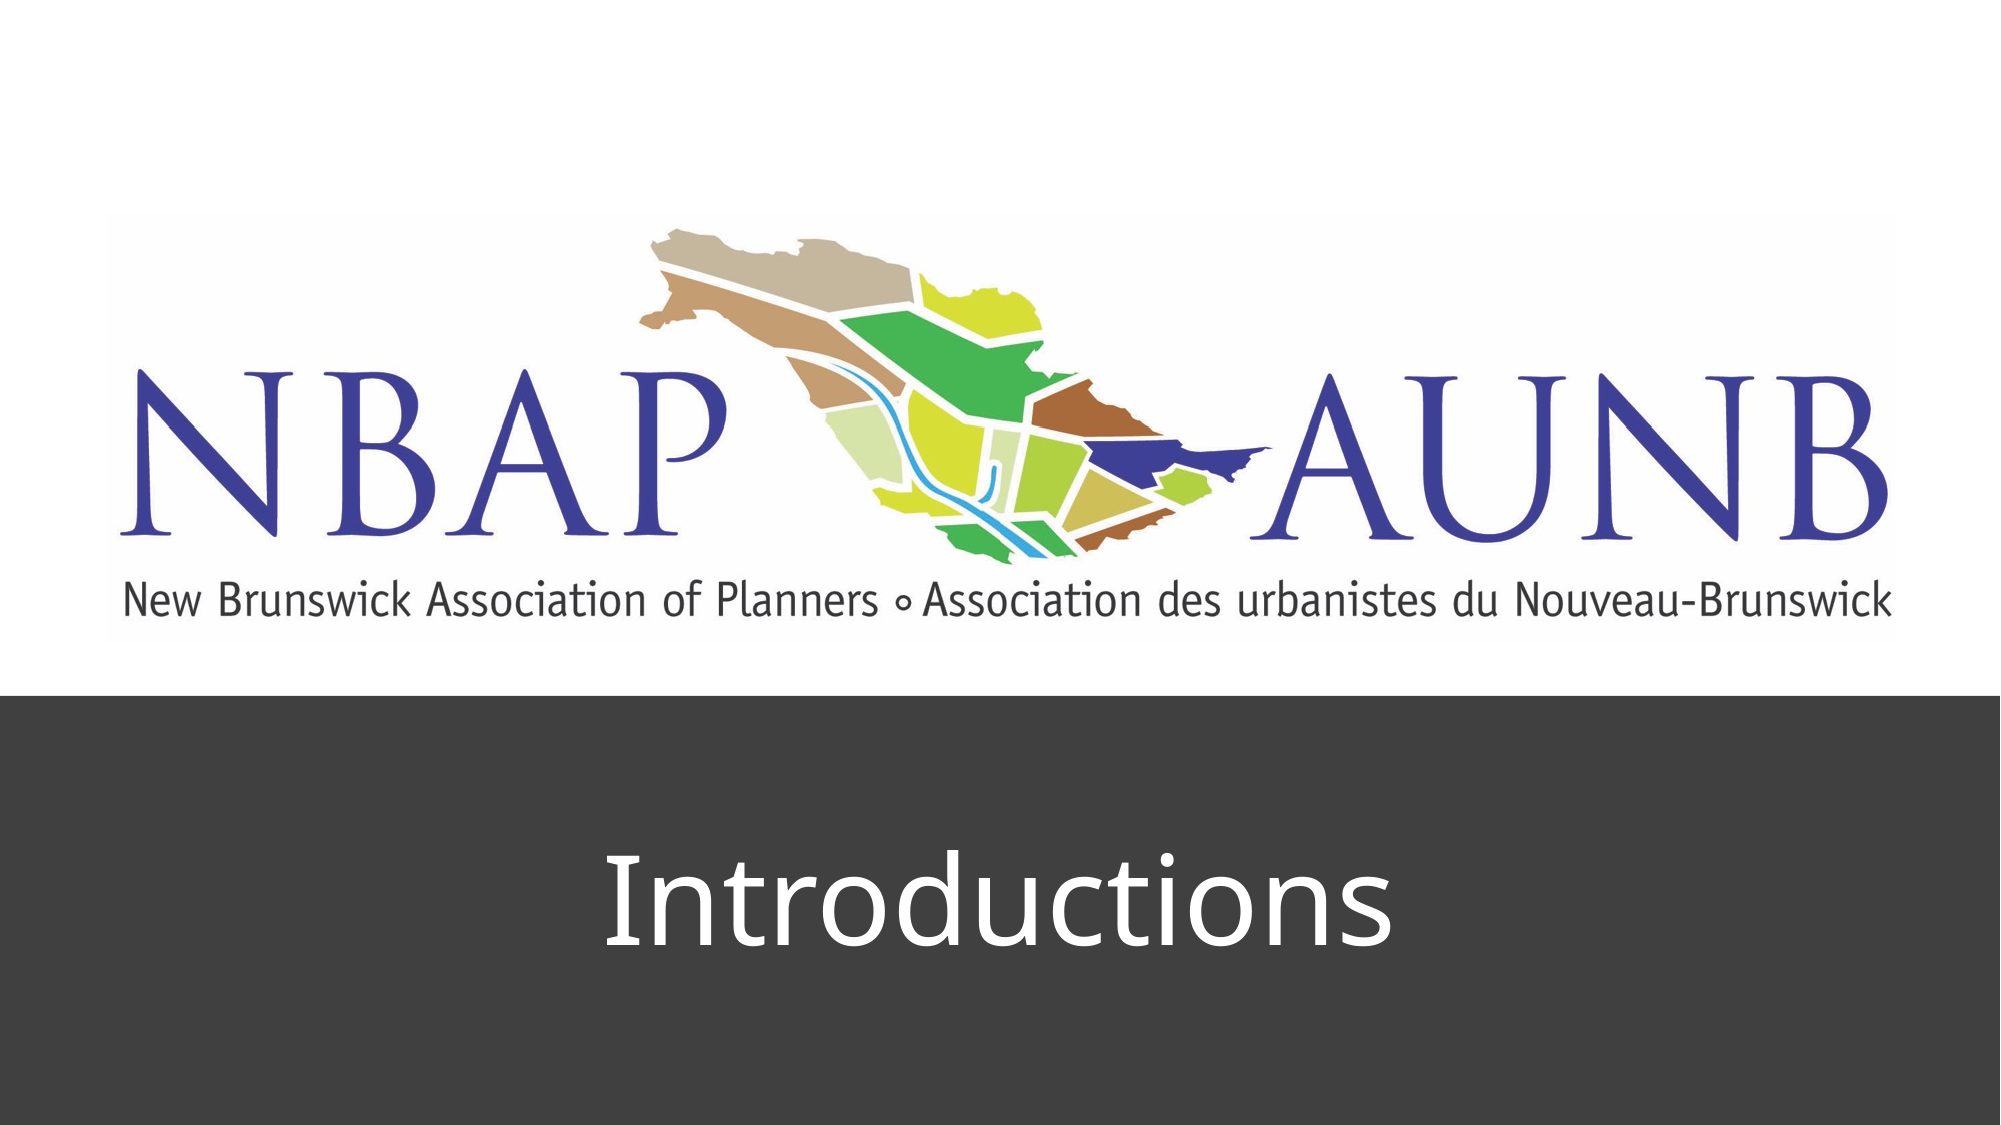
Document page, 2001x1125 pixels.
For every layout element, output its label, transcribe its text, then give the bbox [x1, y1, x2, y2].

text_box [0, 695, 2000, 1125]
title Introductions [116, 782, 1883, 981]
picture [106, 213, 1895, 643]
